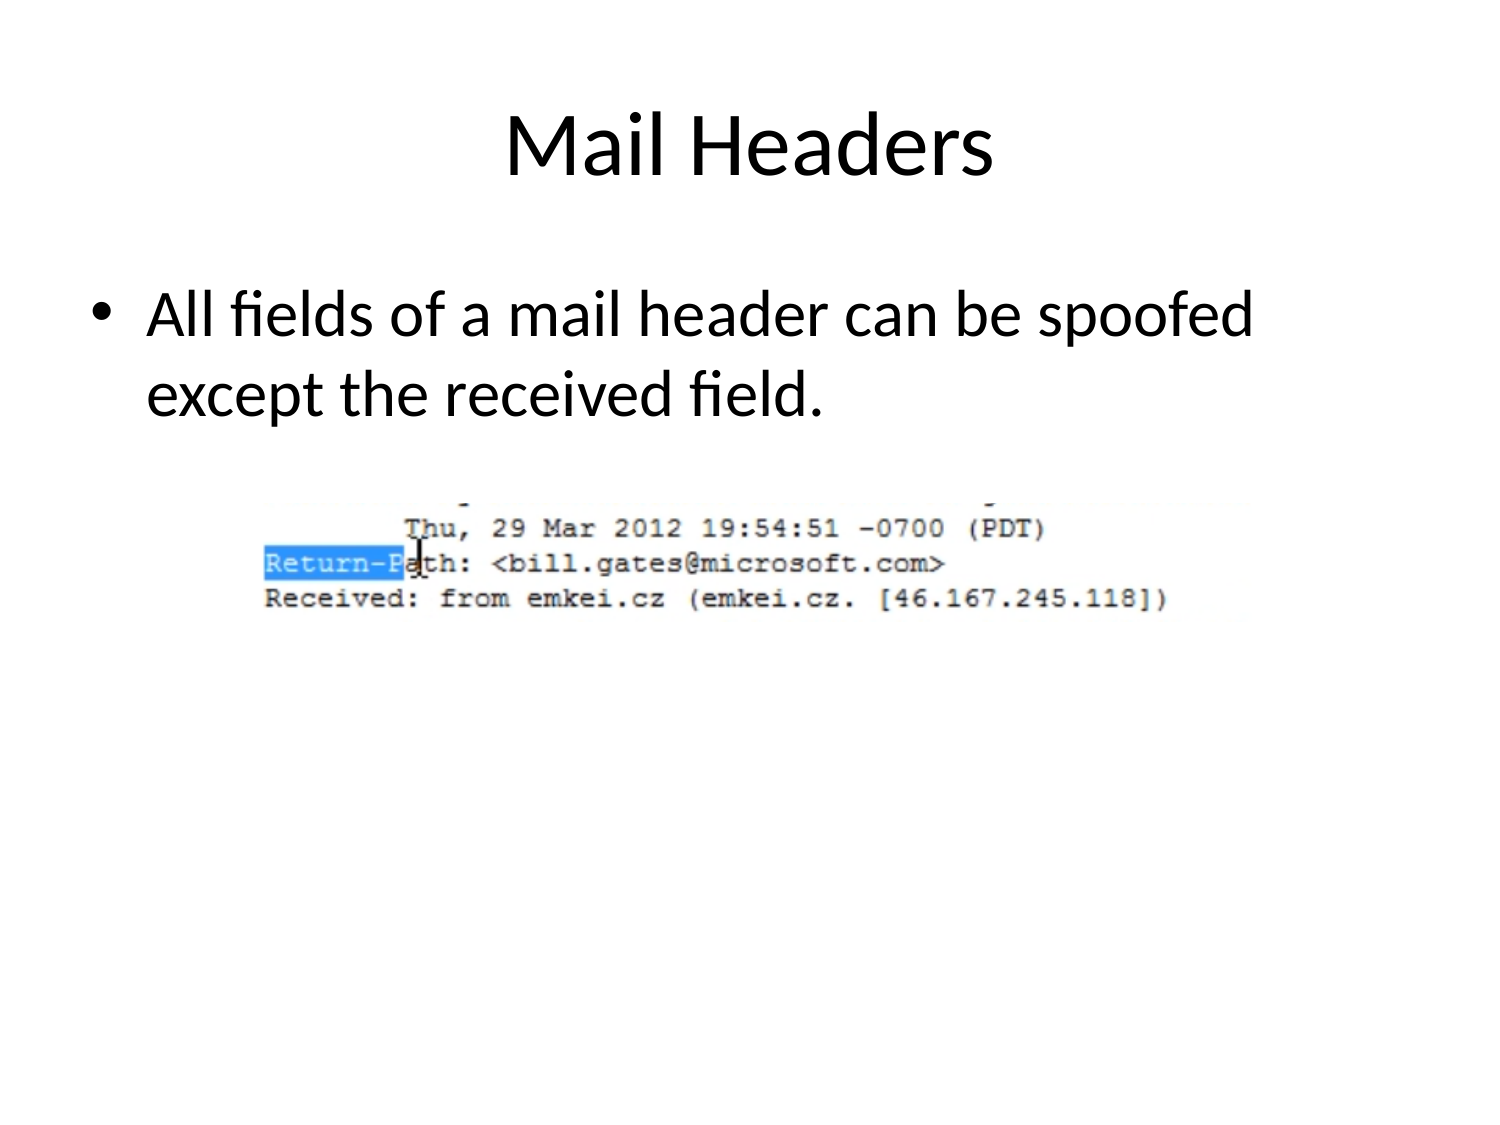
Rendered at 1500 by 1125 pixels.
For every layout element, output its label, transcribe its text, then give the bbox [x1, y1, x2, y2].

list All fields of a mail header can be spoofed except the received field. [75, 262, 1425, 1005]
picture [248, 502, 1252, 623]
title Mail Headers [75, 45, 1425, 233]
